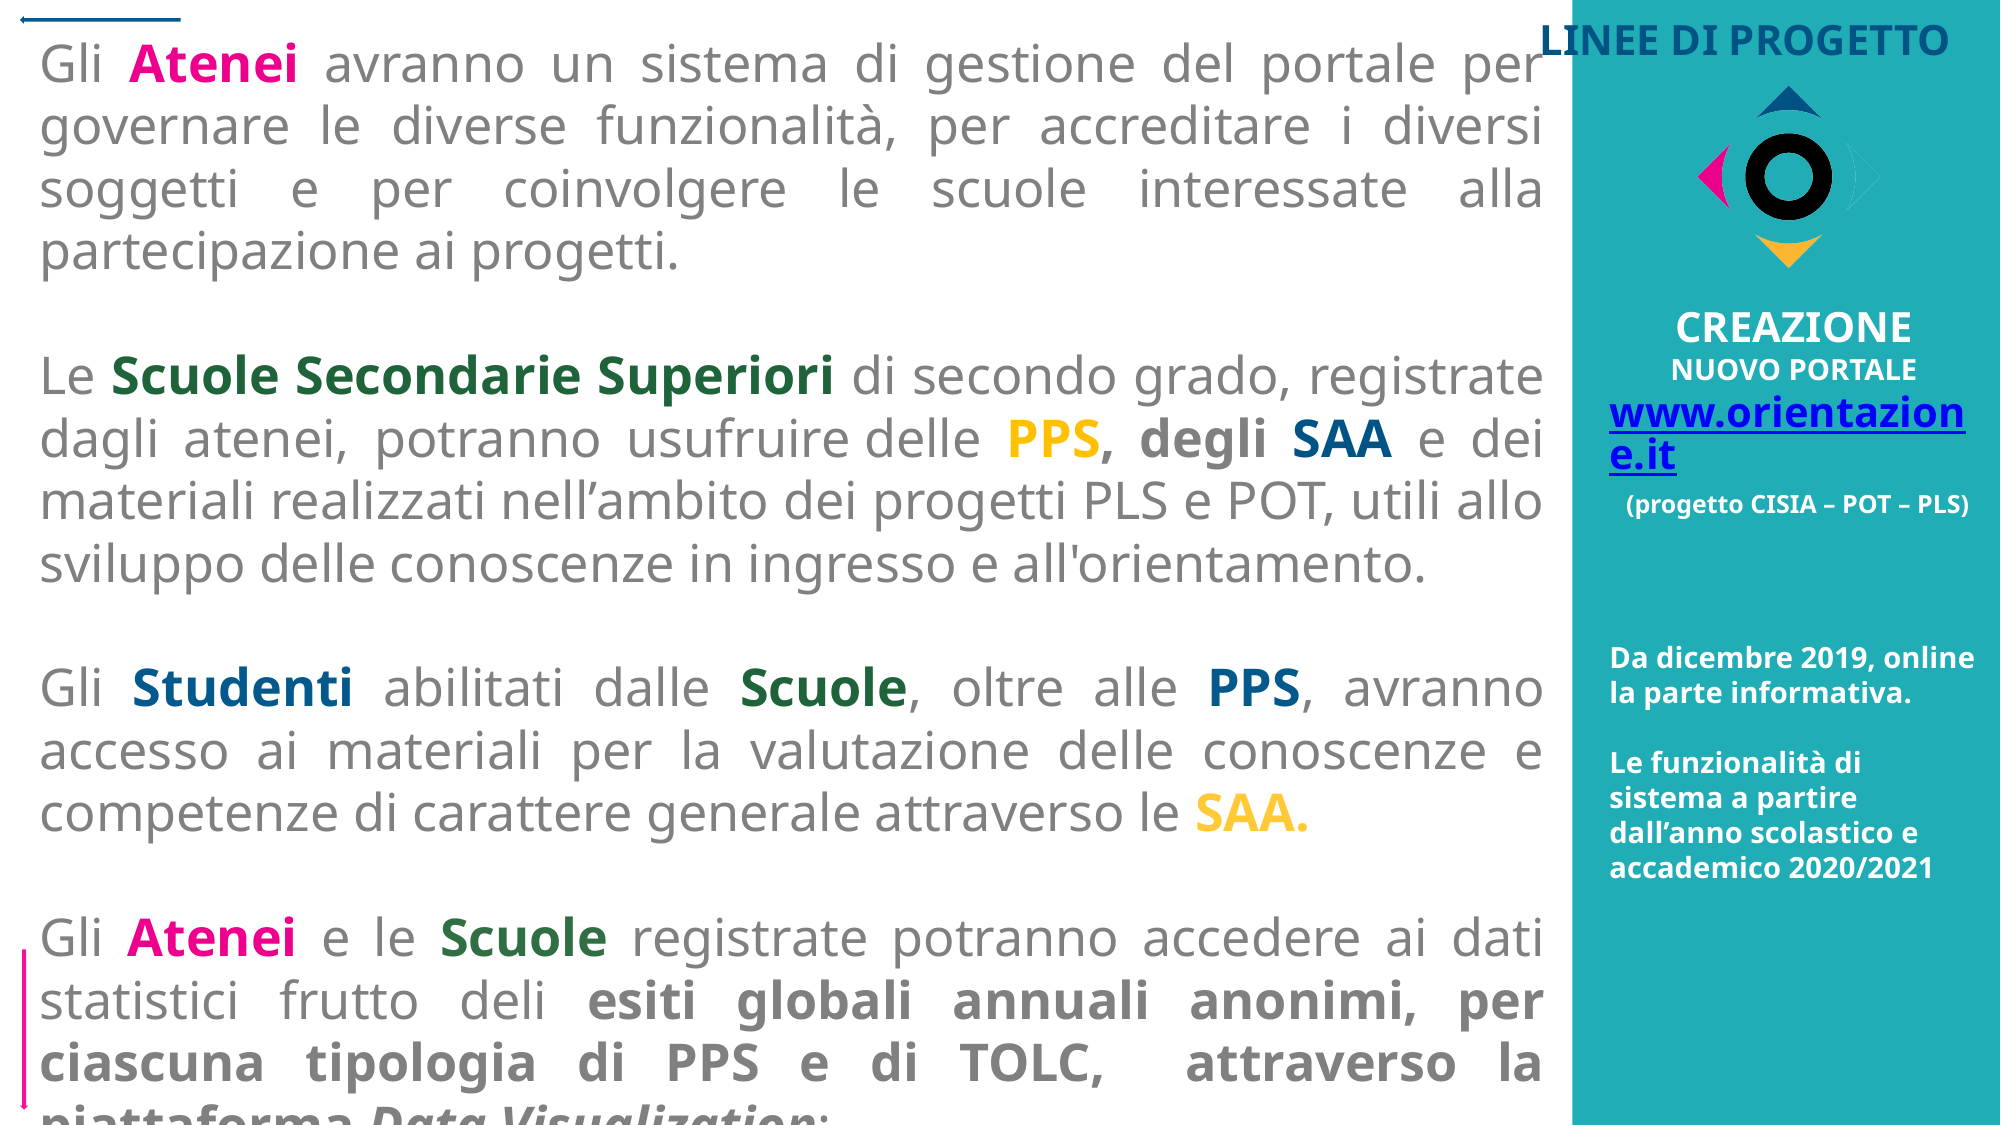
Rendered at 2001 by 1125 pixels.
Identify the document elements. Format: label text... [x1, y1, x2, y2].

picture [1690, 82, 1882, 274]
text_box [1570, 71, 2000, 1125]
text_box CREAZIONE NUOVO PORTALE www.orientazione.it (progetto CISIA – POT – PLS) Da dicembre 2019, online la parte informativa. Le funzionalità di sistema a partire dall’anno scolastico e accademico 2020/2021 [1594, 293, 1994, 937]
text_box [18, 947, 31, 1112]
text_box [17, 14, 183, 26]
text_box LINEE DI PROGETTO [1524, 6, 2000, 71]
text_box Gli Atenei avranno un sistema di gestione del portale per governare le diverse funzionalità, per accreditare i diversi soggetti e per coinvolgere le scuole interessate alla partecipazione ai progetti. Le Scuole Secondarie Superiori di secondo grado, registrate dagli atenei, potranno usufruire delle PPS, degli SAA e dei materiali realizzati nell’ambito dei progetti PLS e POT, utili allo sviluppo delle conoscenze in ingresso e all'orientamento. Gli Studenti abilitati dalle Scuole, oltre alle PPS, avranno accesso ai materiali per la valutazione delle conoscenze e competenze di carattere generale attraverso le SAA. Gli Atenei e le Scuole registrate potranno accedere ai dati statistici frutto deli esiti globali annuali anonimi, per ciascuna tipologia di PPS e di TOLC, attraverso la piattaforma Data Visualization: E’ necessario un fortissimo coordinamento di Ateneo e una interfaccia unica con le scuole (sollecitazione dirigenti scolastici). [24, 22, 1561, 1125]
text_box [1570, 0, 2000, 6]
